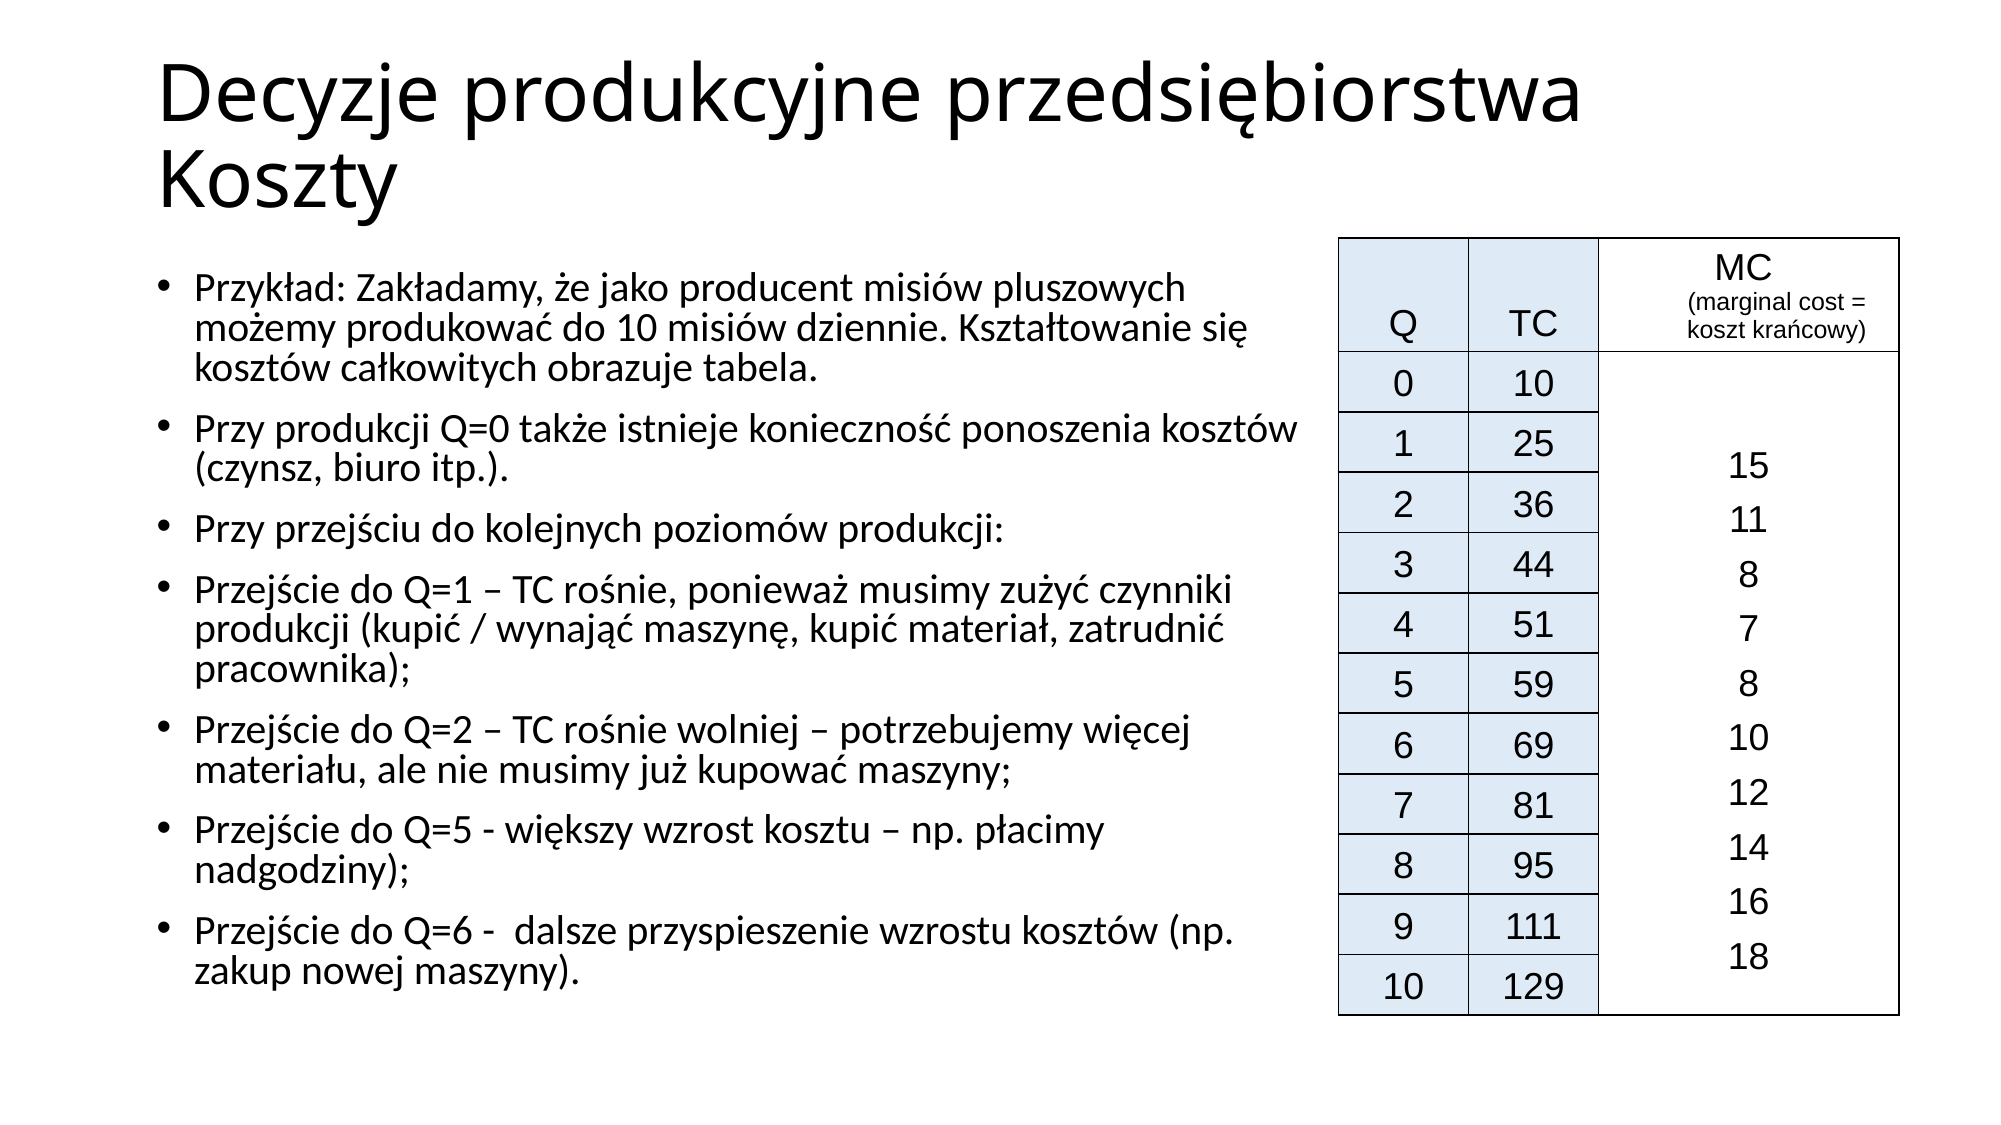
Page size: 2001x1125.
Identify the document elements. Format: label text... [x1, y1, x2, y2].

table_cell 10 [1339, 955, 1468, 1014]
table_cell 5 [1339, 654, 1468, 712]
table_cell 95 [1469, 835, 1598, 893]
table_cell 59 [1469, 654, 1598, 712]
table_cell 7 [1339, 775, 1468, 833]
table_cell 3 [1339, 533, 1468, 592]
table_cell 51 [1469, 594, 1598, 652]
table_header MC (marginal cost = koszt krańcowy) [1599, 239, 1898, 351]
table_cell 0 [1339, 352, 1468, 411]
table_cell 69 [1469, 714, 1598, 773]
table_cell 6 [1339, 714, 1468, 773]
table_header Q [1339, 239, 1468, 351]
table_cell 44 [1469, 533, 1598, 592]
table_header TC [1469, 239, 1598, 351]
table_cell 1 [1339, 413, 1468, 471]
table_cell 129 [1469, 955, 1598, 1014]
table_cell 25 [1469, 413, 1598, 471]
title Decyzje produkcyjne przedsiębiorstwa Koszty [141, 45, 1716, 233]
list Przykład: Zakładamy, że jako producent misiów pluszowych możemy produkować do 10 misiów dziennie. Kształtowanie się kosztów całkowitych obrazuje tabela. Przy produkcji Q=0 także istnieje konieczność ponoszenia kosztów (czynsz, biuro itp.). Przy przejściu do kolejnych poziomów produkcji: Przejście do Q=1 – TC rośnie, ponieważ musimy zużyć czynniki produkcji (kupić / wynająć maszynę, kupić materiał, zatrudnić pracownika); Przejście do Q=2 – TC rośnie wolniej – potrzebujemy więcej materiału, ale nie musimy już kupować maszyny; Przejście do Q=5 - większy wzrost kosztu – np. płacimy nadgodziny); Przejście do Q=6 - dalsze przyspieszenie wzrostu kosztów (np. zakup nowej maszyny). [141, 262, 1338, 1006]
table_cell 111 [1469, 895, 1598, 954]
table_cell 15 11 8 7 8 10 12 14 16 18 [1599, 352, 1898, 1014]
table_cell 2 [1339, 473, 1468, 532]
table_cell 81 [1469, 775, 1598, 833]
table_cell 10 [1469, 352, 1598, 411]
table_cell 8 [1339, 835, 1468, 893]
table_cell 4 [1339, 594, 1468, 652]
table_cell 36 [1469, 473, 1598, 532]
table_cell 9 [1339, 895, 1468, 954]
